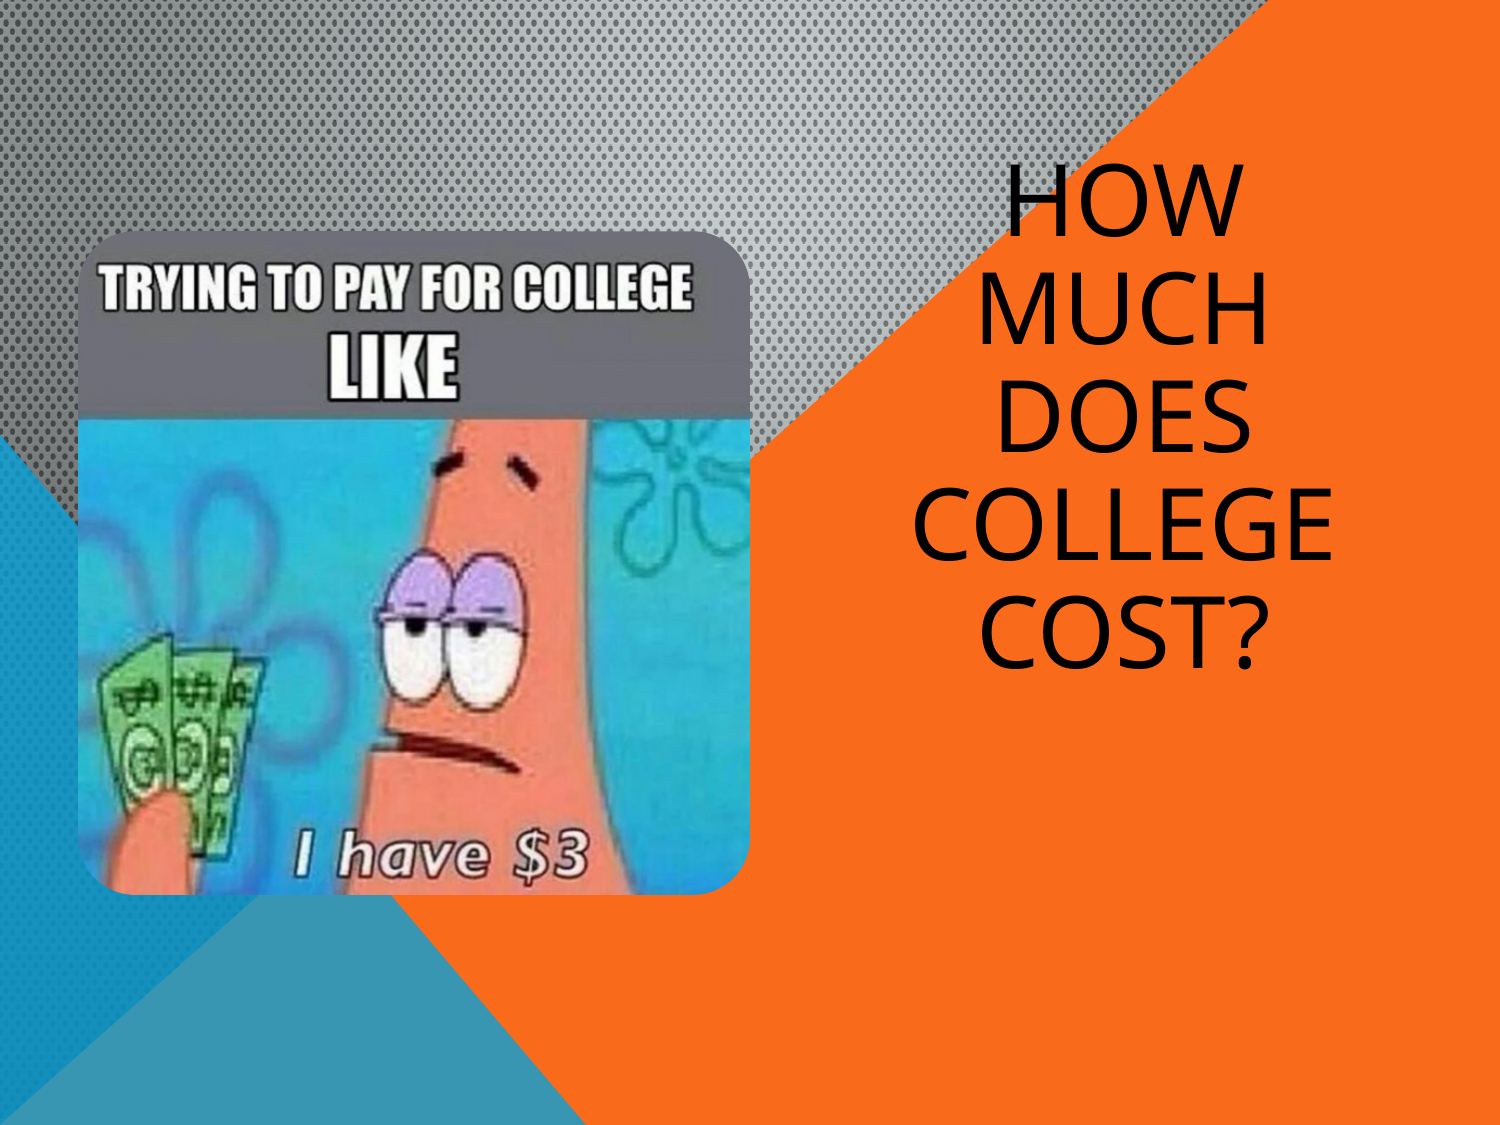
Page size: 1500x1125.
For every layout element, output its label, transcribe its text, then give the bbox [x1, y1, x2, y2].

title How much does college cost? [828, 99, 1419, 698]
picture [77, 230, 751, 896]
